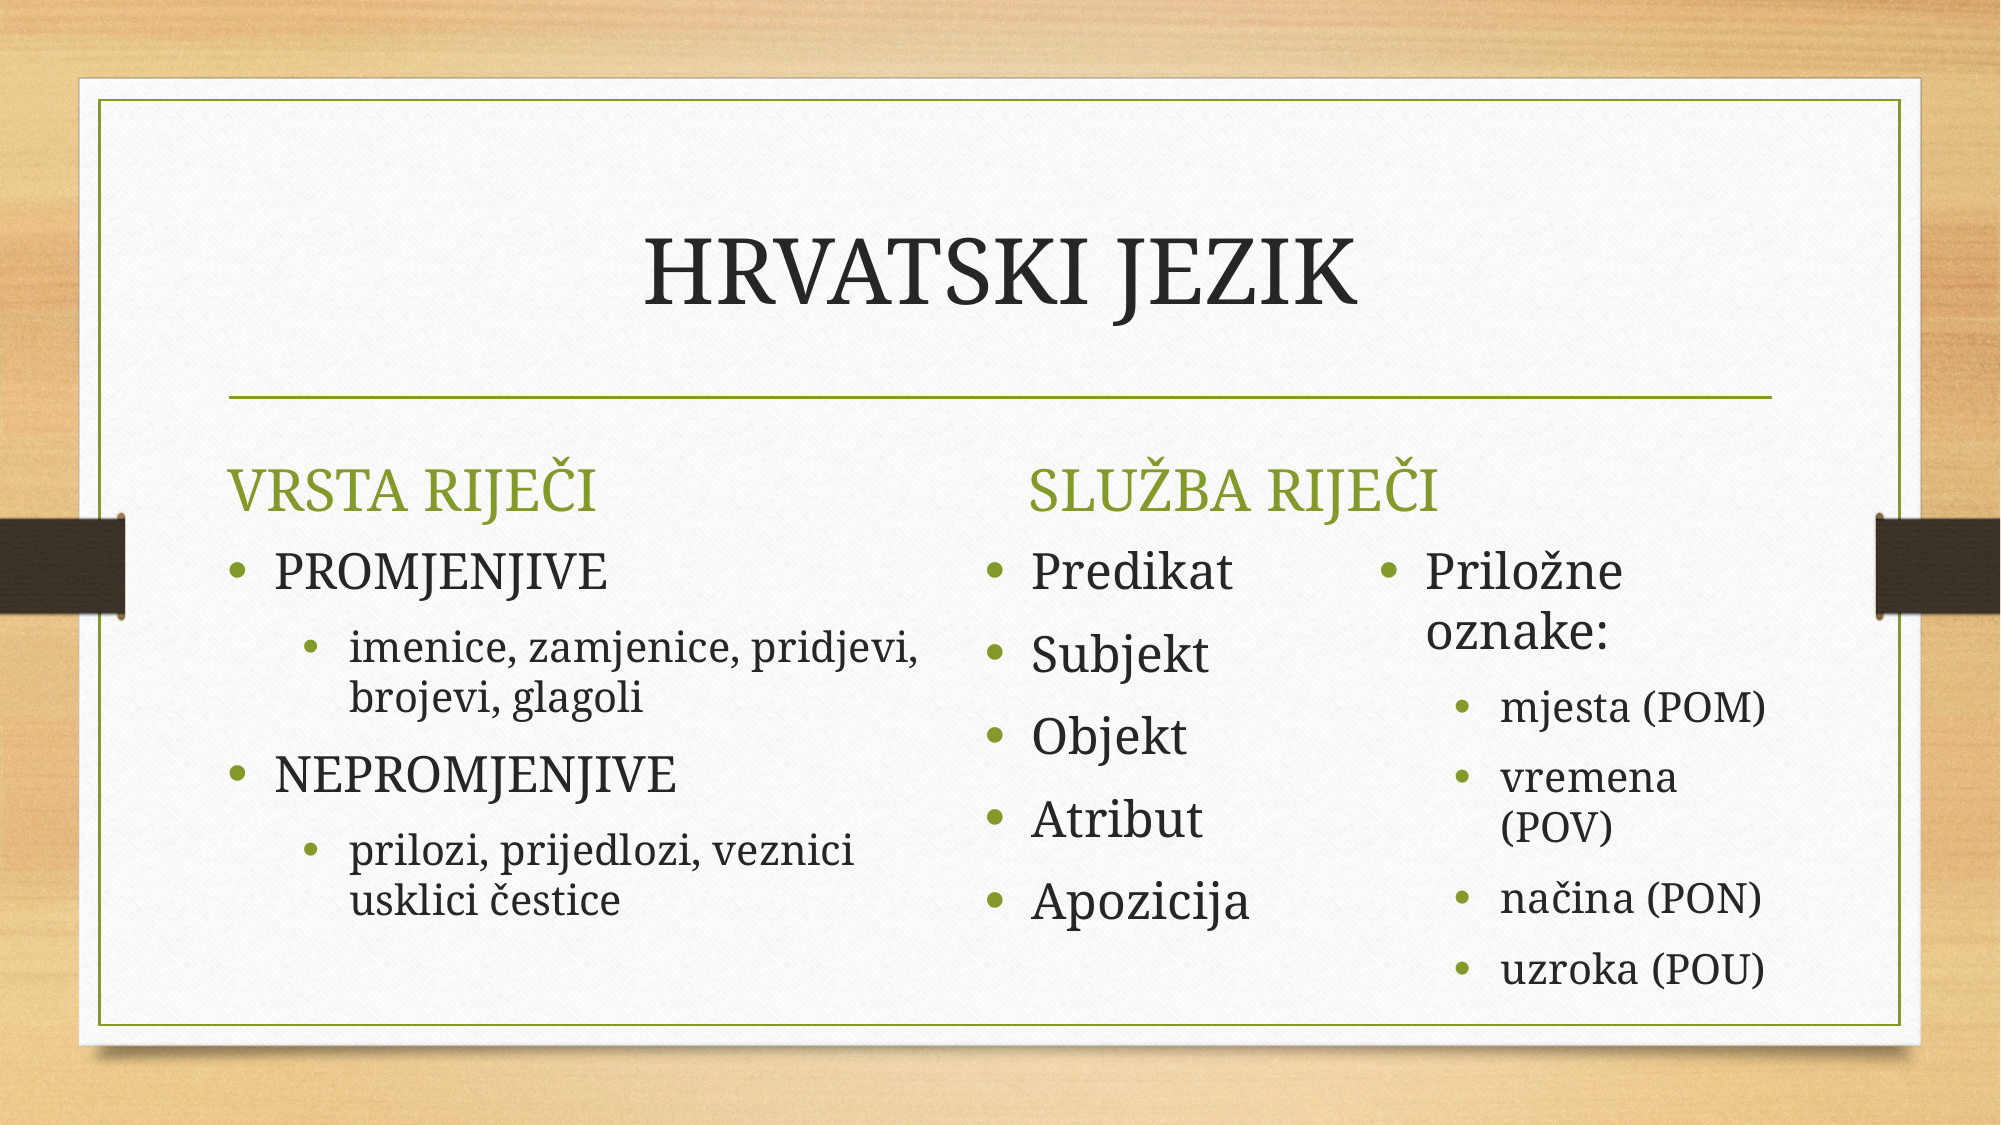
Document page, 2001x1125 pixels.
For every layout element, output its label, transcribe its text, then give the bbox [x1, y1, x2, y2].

list Predikat Subjekt Objekt Atribut Apozicija Priložne oznake: mjesta (POM) vremena (POV) načina (PON) uzroka (POU) [969, 532, 1788, 964]
title HRVATSKI JEZIK [212, 161, 1788, 375]
picture [0, 0, 2001, 1125]
list VRSTA RIJEČI [212, 436, 987, 531]
list SLUŽBA RIJEČI [1013, 436, 1788, 531]
list PROMJENJIVE imenice, zamjenice, pridjevi, brojevi, glagoli NEPROMJENJIVE prilozi, prijedlozi, veznici usklici čestice [212, 532, 969, 964]
